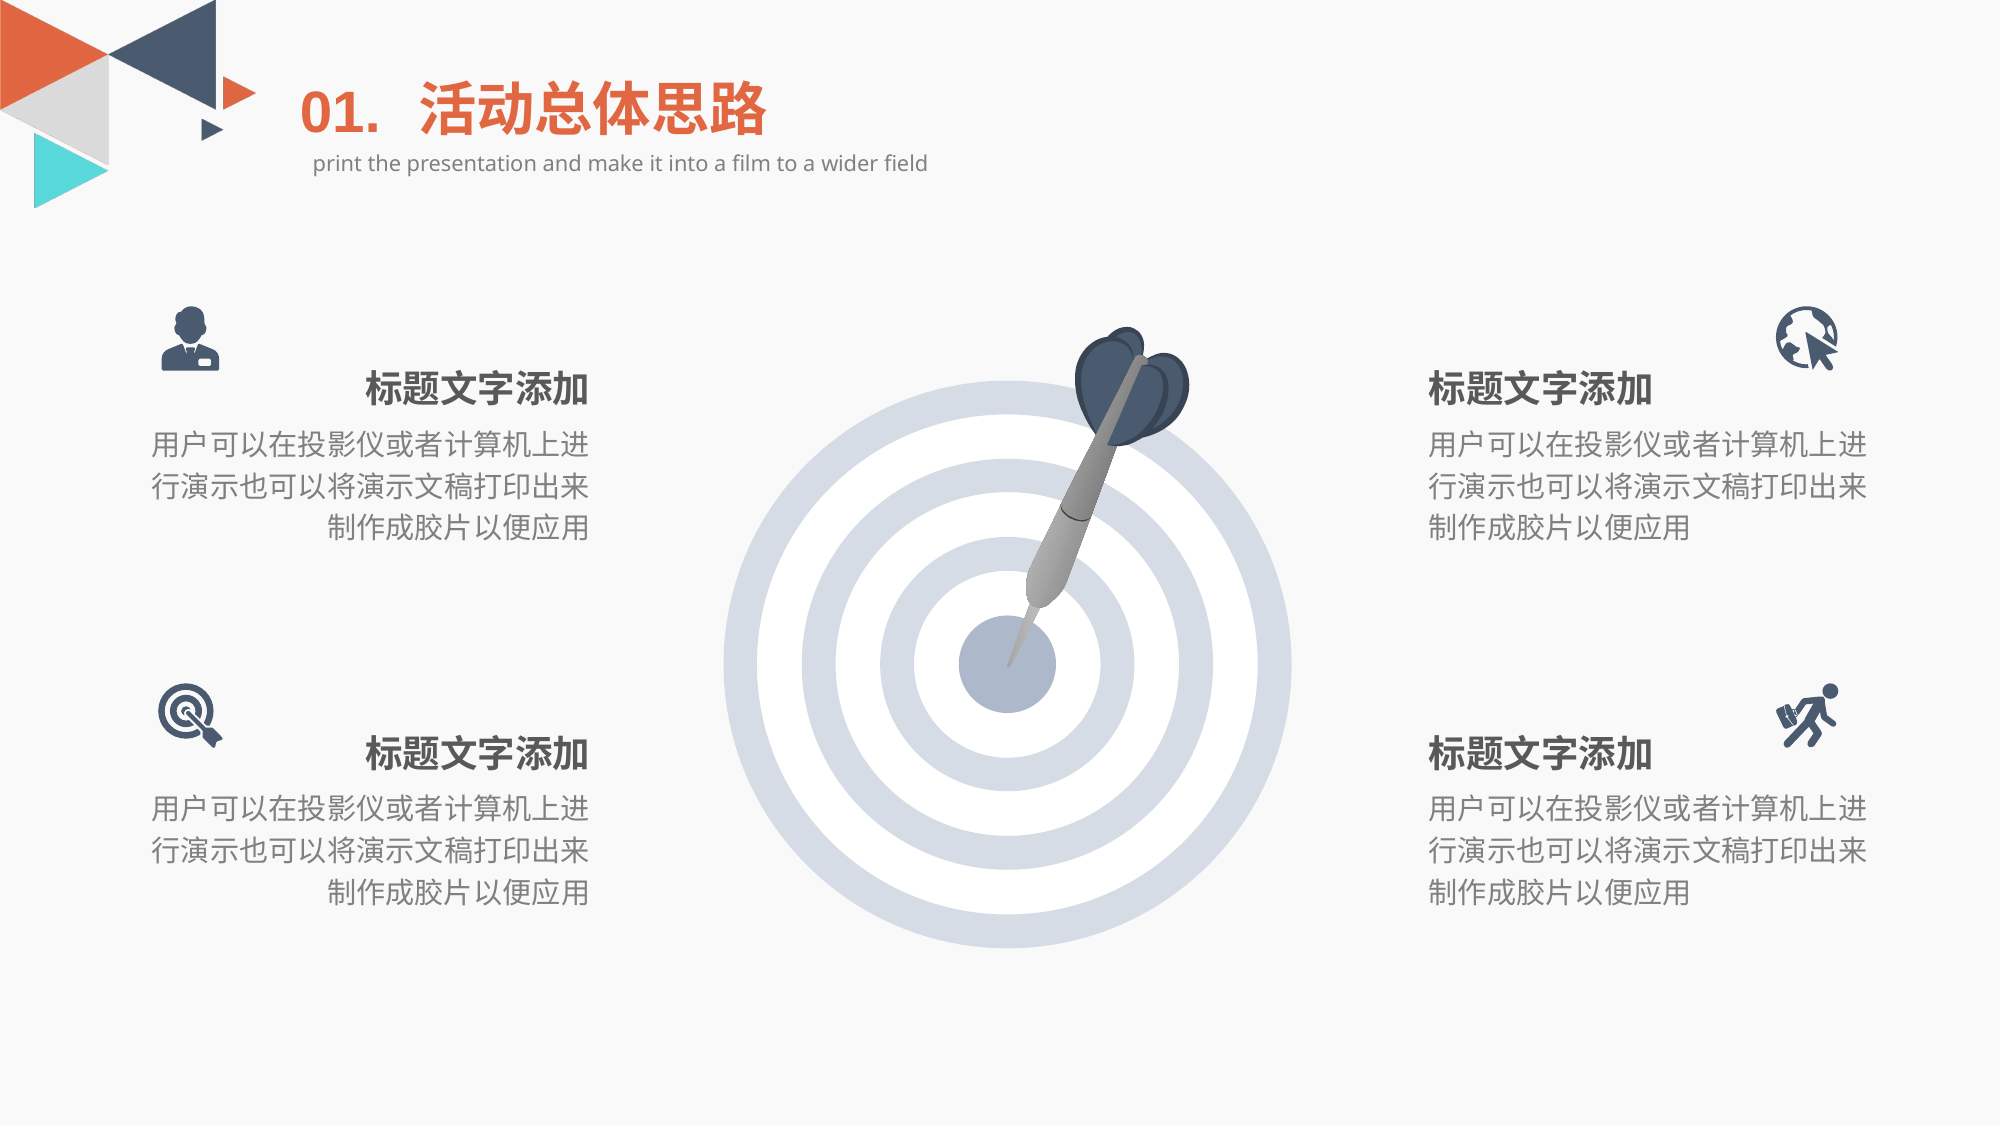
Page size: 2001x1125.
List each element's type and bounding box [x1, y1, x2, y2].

text_box [1774, 305, 1839, 349]
picture [1, 0, 256, 232]
text_box [1413, 349, 1886, 555]
text_box [1413, 713, 1886, 919]
text_box [166, 305, 215, 349]
text_box [292, 64, 1022, 182]
text_box [1775, 682, 1840, 713]
text_box [723, 307, 1292, 949]
text_box [133, 349, 606, 555]
text_box [133, 713, 606, 919]
text_box [157, 682, 215, 713]
